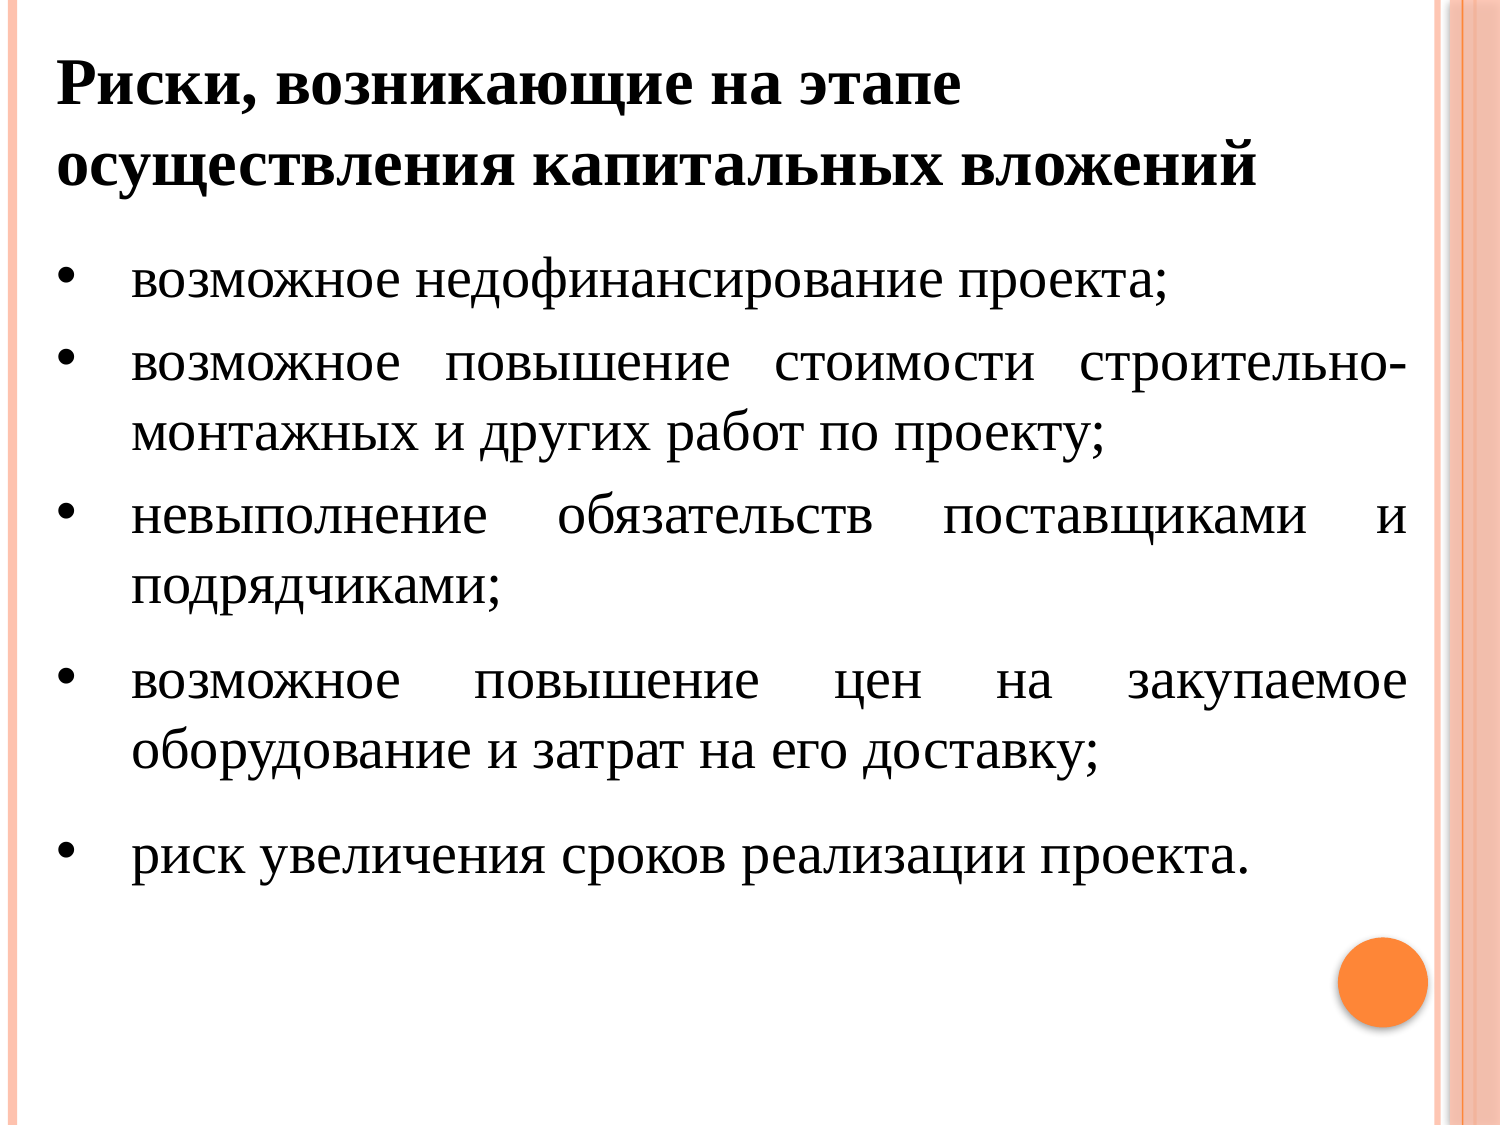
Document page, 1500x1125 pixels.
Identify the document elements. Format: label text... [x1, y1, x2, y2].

text_box невыполнение обязательств поставщиками и подрядчиками; [41, 467, 1424, 623]
text_box возможное повышение цен на закупаемое оборудование и затрат на его доставку; [41, 633, 1424, 788]
text_box возможное недофинансирование проекта; [41, 231, 1424, 314]
text_box Риски, возникающие на этапе осуществления капитальных вложений [41, 30, 1424, 206]
text_box риск увеличения сроков реализации проекта. [41, 807, 1424, 893]
text_box возможное повышение стоимости строительно-монтажных и других работ по проекту; [41, 314, 1424, 467]
